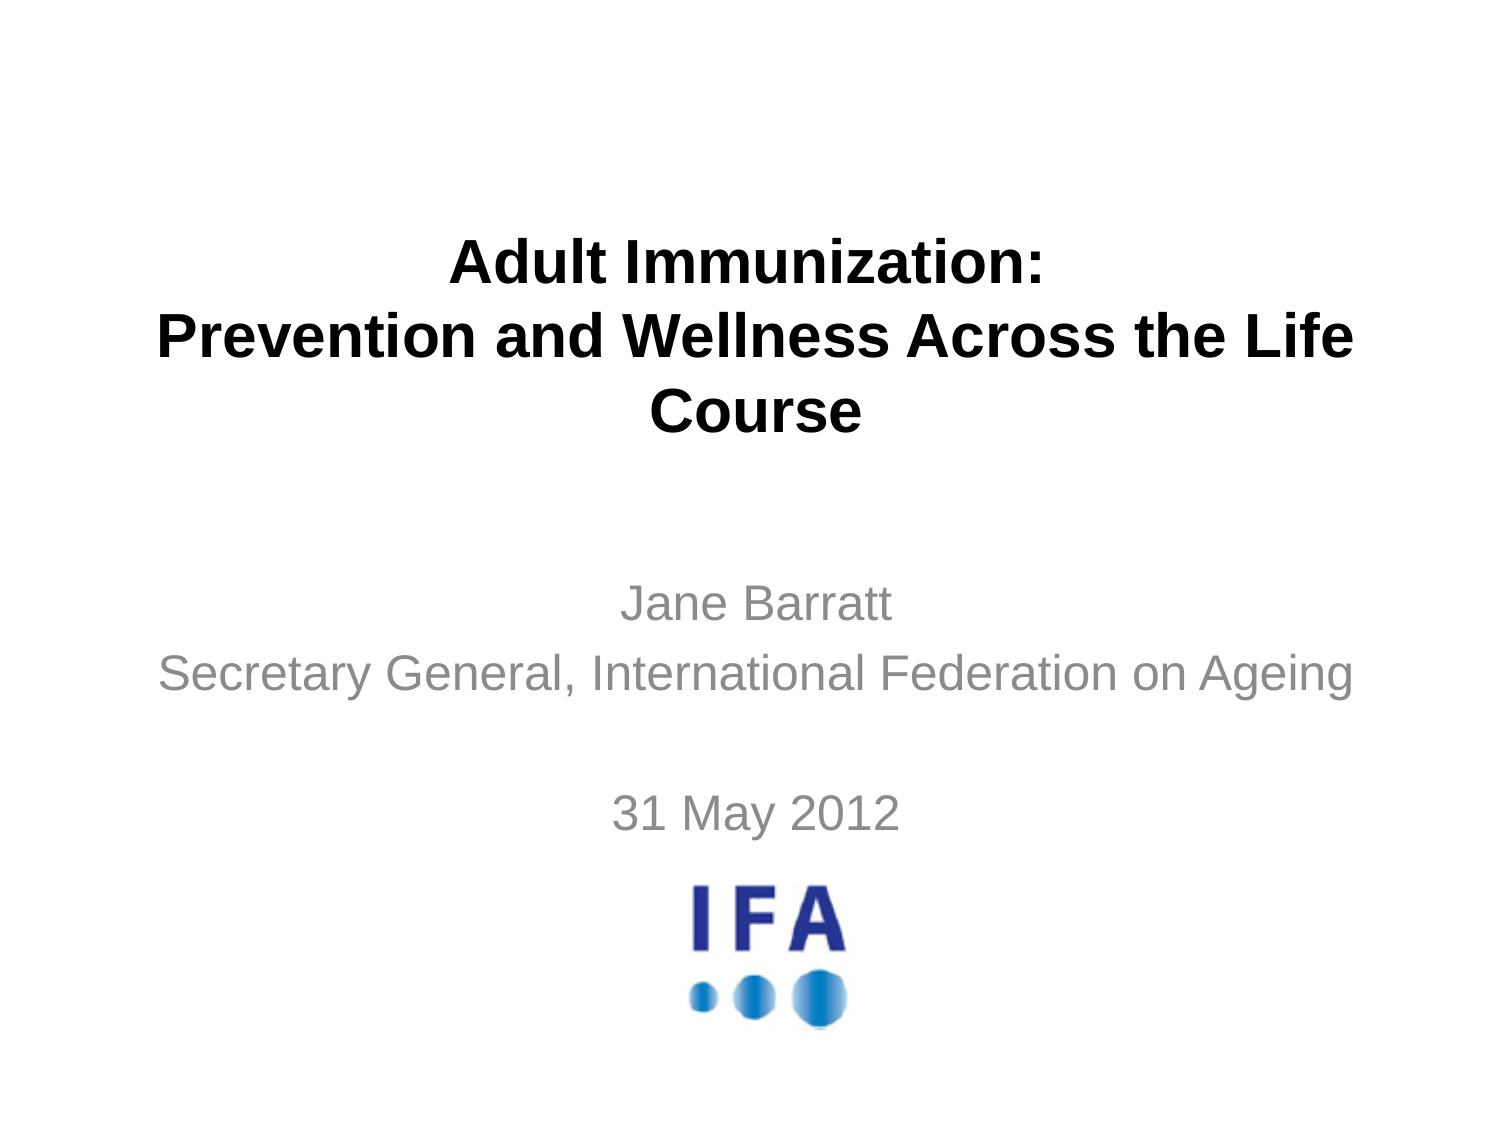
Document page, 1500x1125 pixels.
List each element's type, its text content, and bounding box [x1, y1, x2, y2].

subtitle Jane Barratt Secretary General, International Federation on Ageing 31 May 2012 [112, 562, 1400, 850]
picture [637, 860, 888, 1038]
title Adult Immunization: Prevention and Wellness Across the Life Course [87, 212, 1425, 454]
